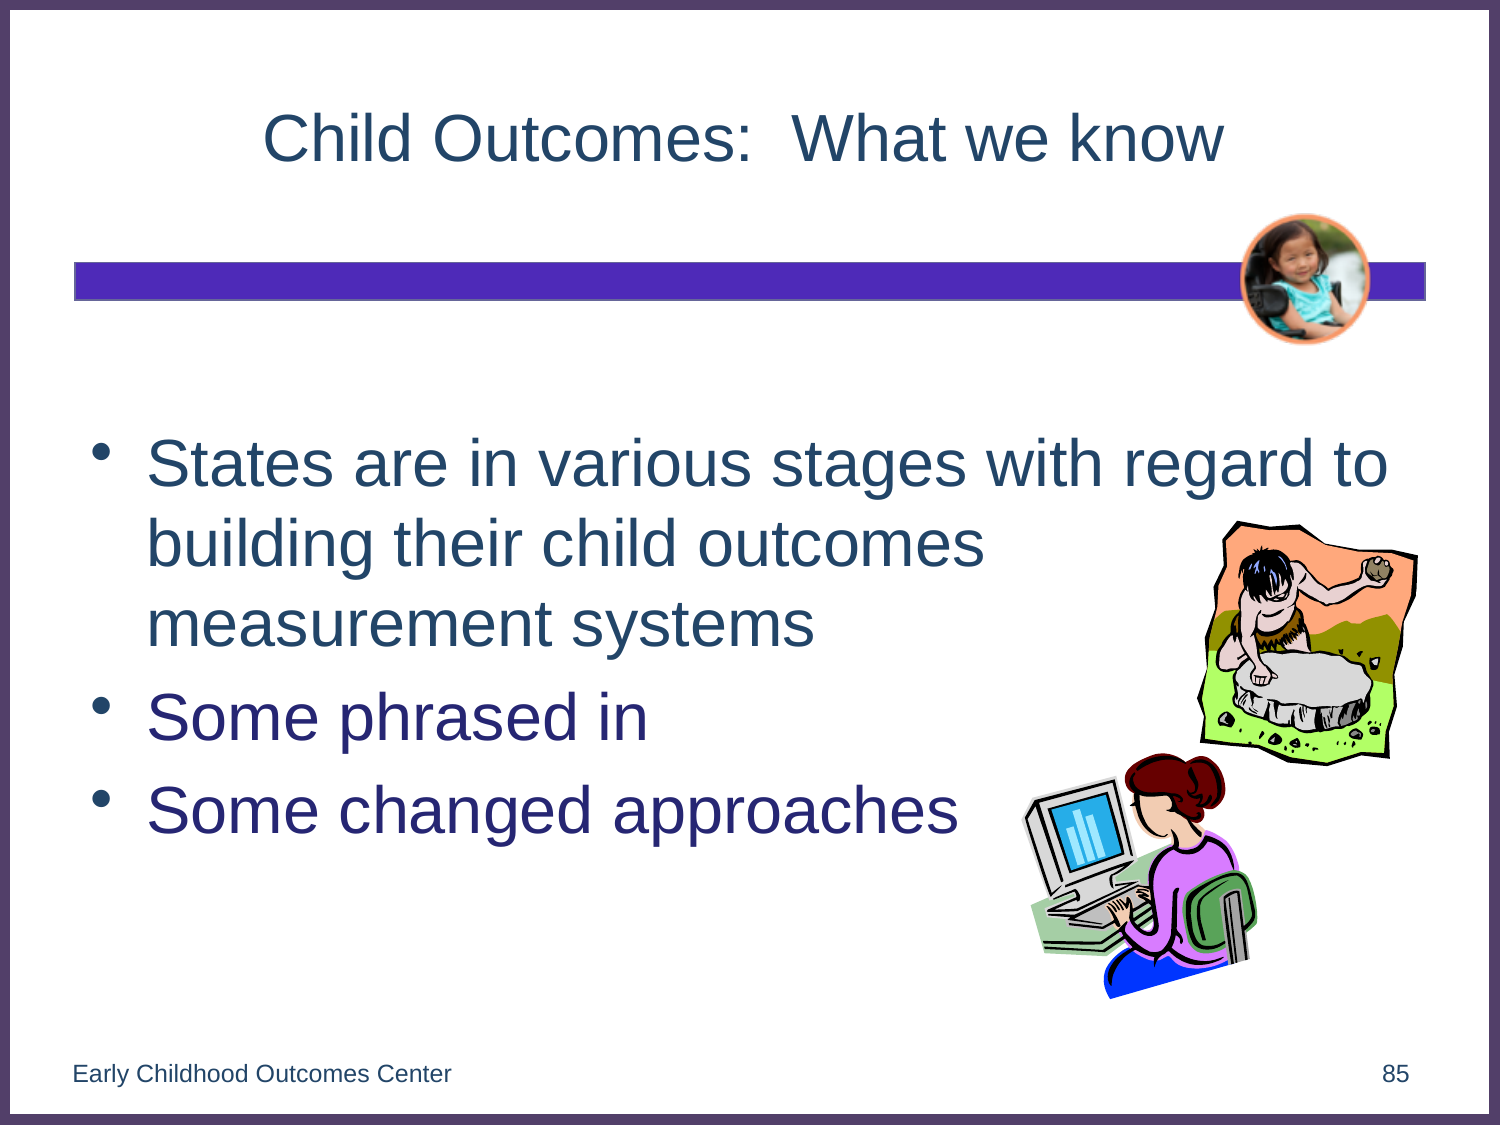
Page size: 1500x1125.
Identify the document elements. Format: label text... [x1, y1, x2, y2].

footer Early Childhood Outcomes Center [24, 1042, 500, 1103]
list States are in various stages with regard to building their child outcomes measurement systems Some phrased in Some changed approaches [74, 412, 1426, 938]
text_box Child Outcomes: What we know [162, 87, 1325, 183]
picture [1026, 526, 1408, 990]
picture [1237, 212, 1373, 346]
slide_number 85 [1074, 1042, 1425, 1103]
